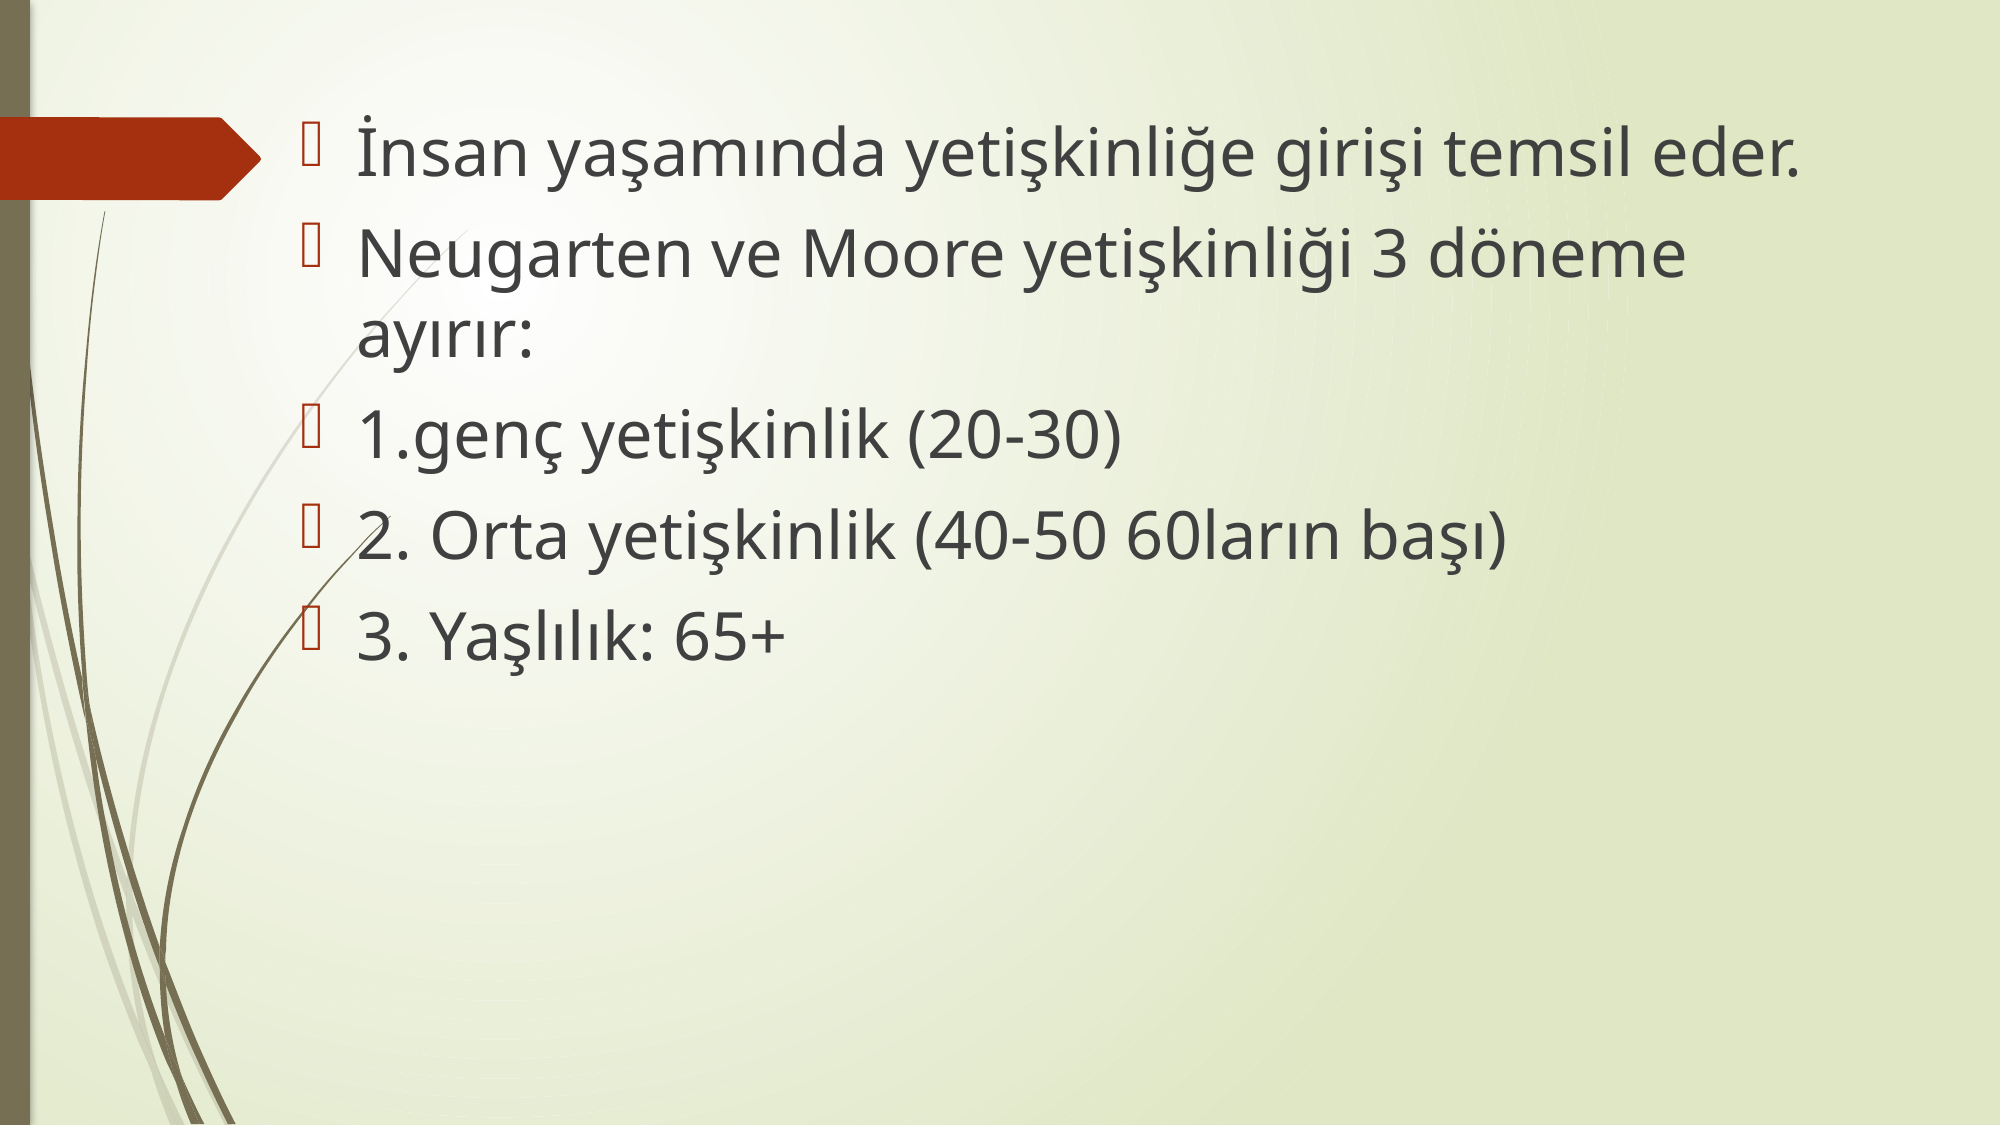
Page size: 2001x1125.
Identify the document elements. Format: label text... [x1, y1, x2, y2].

list İnsan yaşamında yetişkinliğe girişi temsil eder. Neugarten ve Moore yetişkinliği 3 döneme ayırır: 1.genç yetişkinlik (20-30) 2. Orta yetişkinlik (40-50 60ların başı) 3. Yaşlılık: 65+ [285, 102, 1888, 1083]
